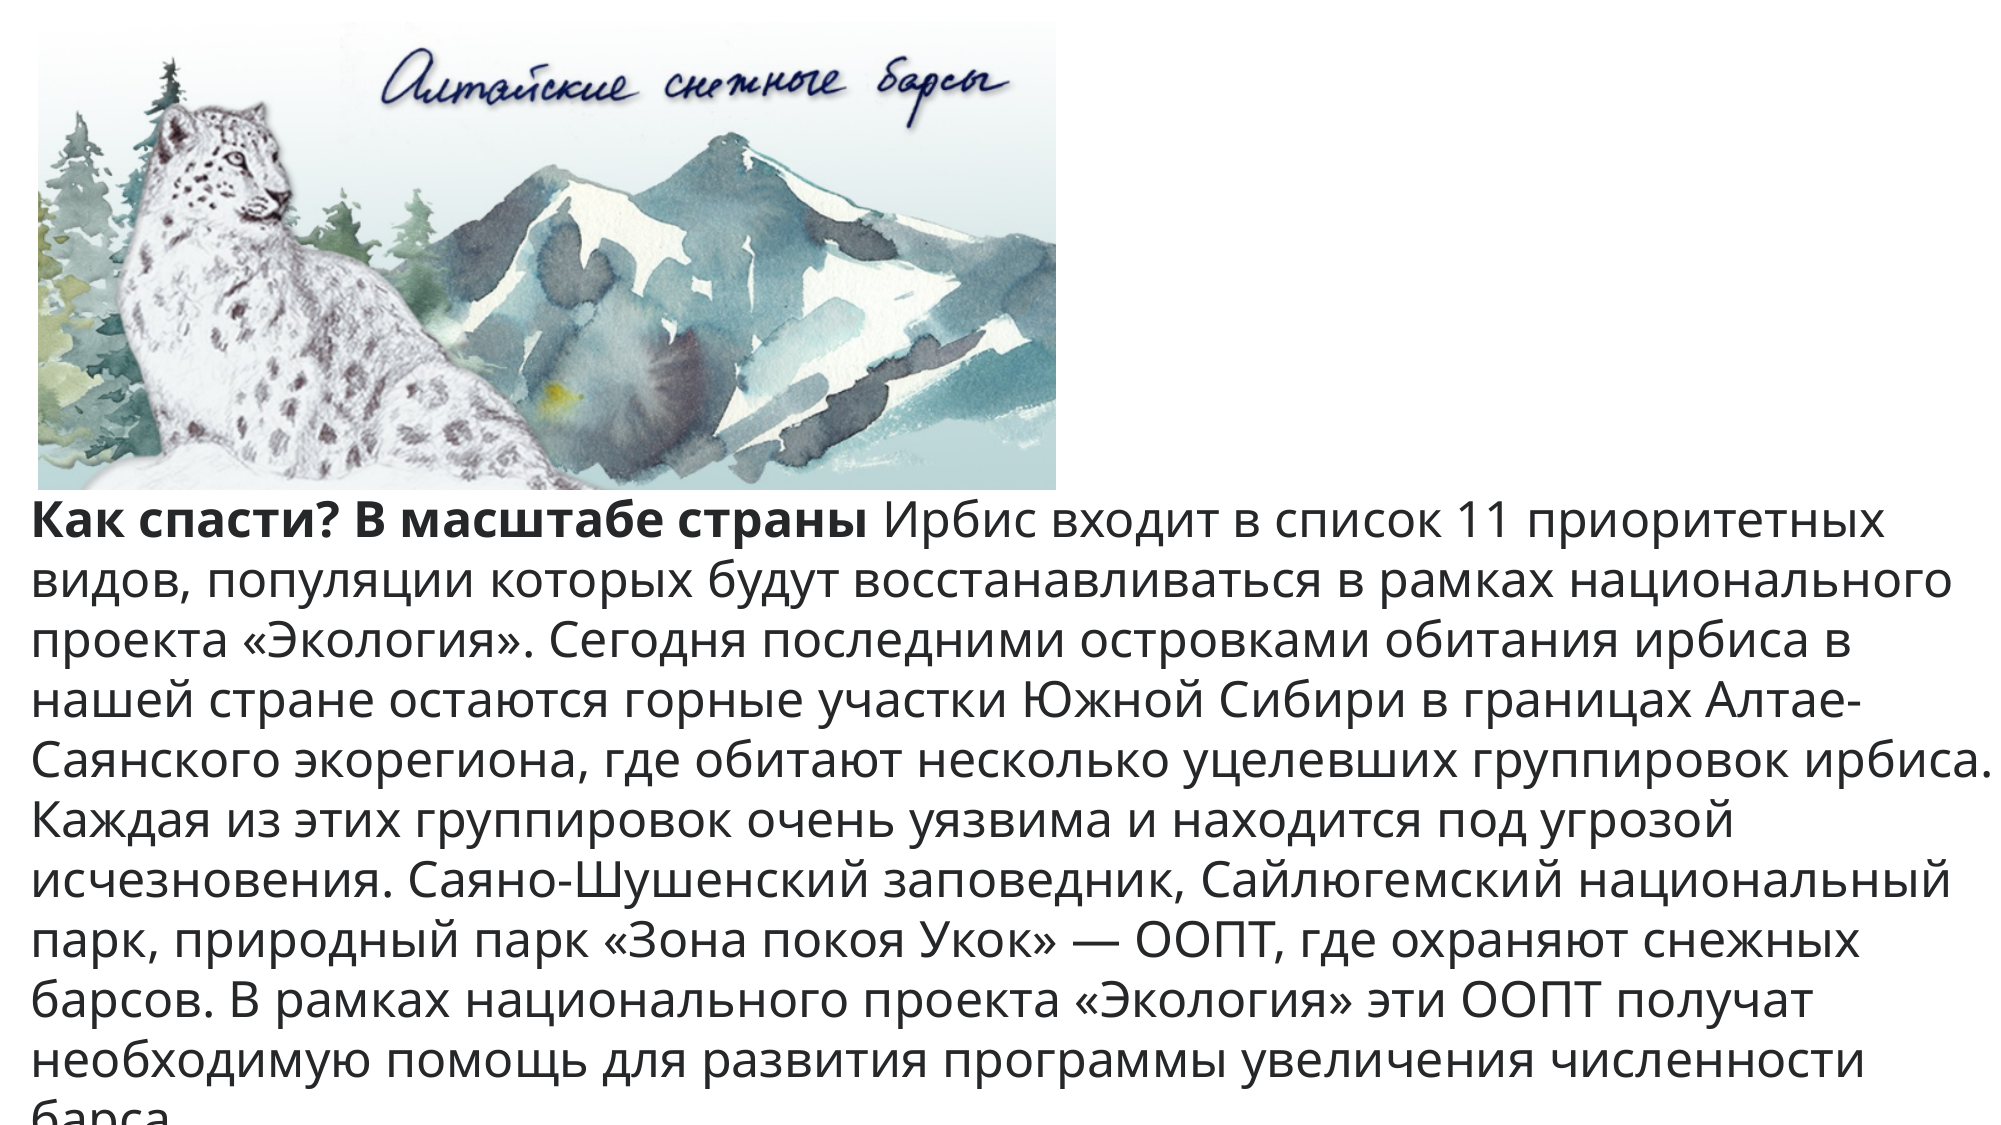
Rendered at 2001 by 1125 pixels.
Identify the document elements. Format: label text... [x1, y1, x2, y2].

picture [38, 22, 1056, 490]
text_box Как спасти? В масштабе страны Ирбис входит в список 11 приоритетных видов, популяции которых будут восстанавливаться в рамках национального проекта «Экология». Сегодня последними островками обитания ирбиса в нашей стране остаются горные участки Южной Сибири в границах Алтае-Саянского экорегиона, где обитают несколько уцелевших группировок ирбиса. Каждая из этих группировок очень уязвима и находится под угрозой исчезновения. Саяно-Шушенский заповедник, Сайлюгемский национальный парк, природный парк «Зона покоя Укок» — ООПТ, где охраняют снежных барсов. В рамках национального проекта «Экология» эти ООПТ получат необходимую помощь для развития программы увеличения численности барса. [16, 420, 2000, 1125]
